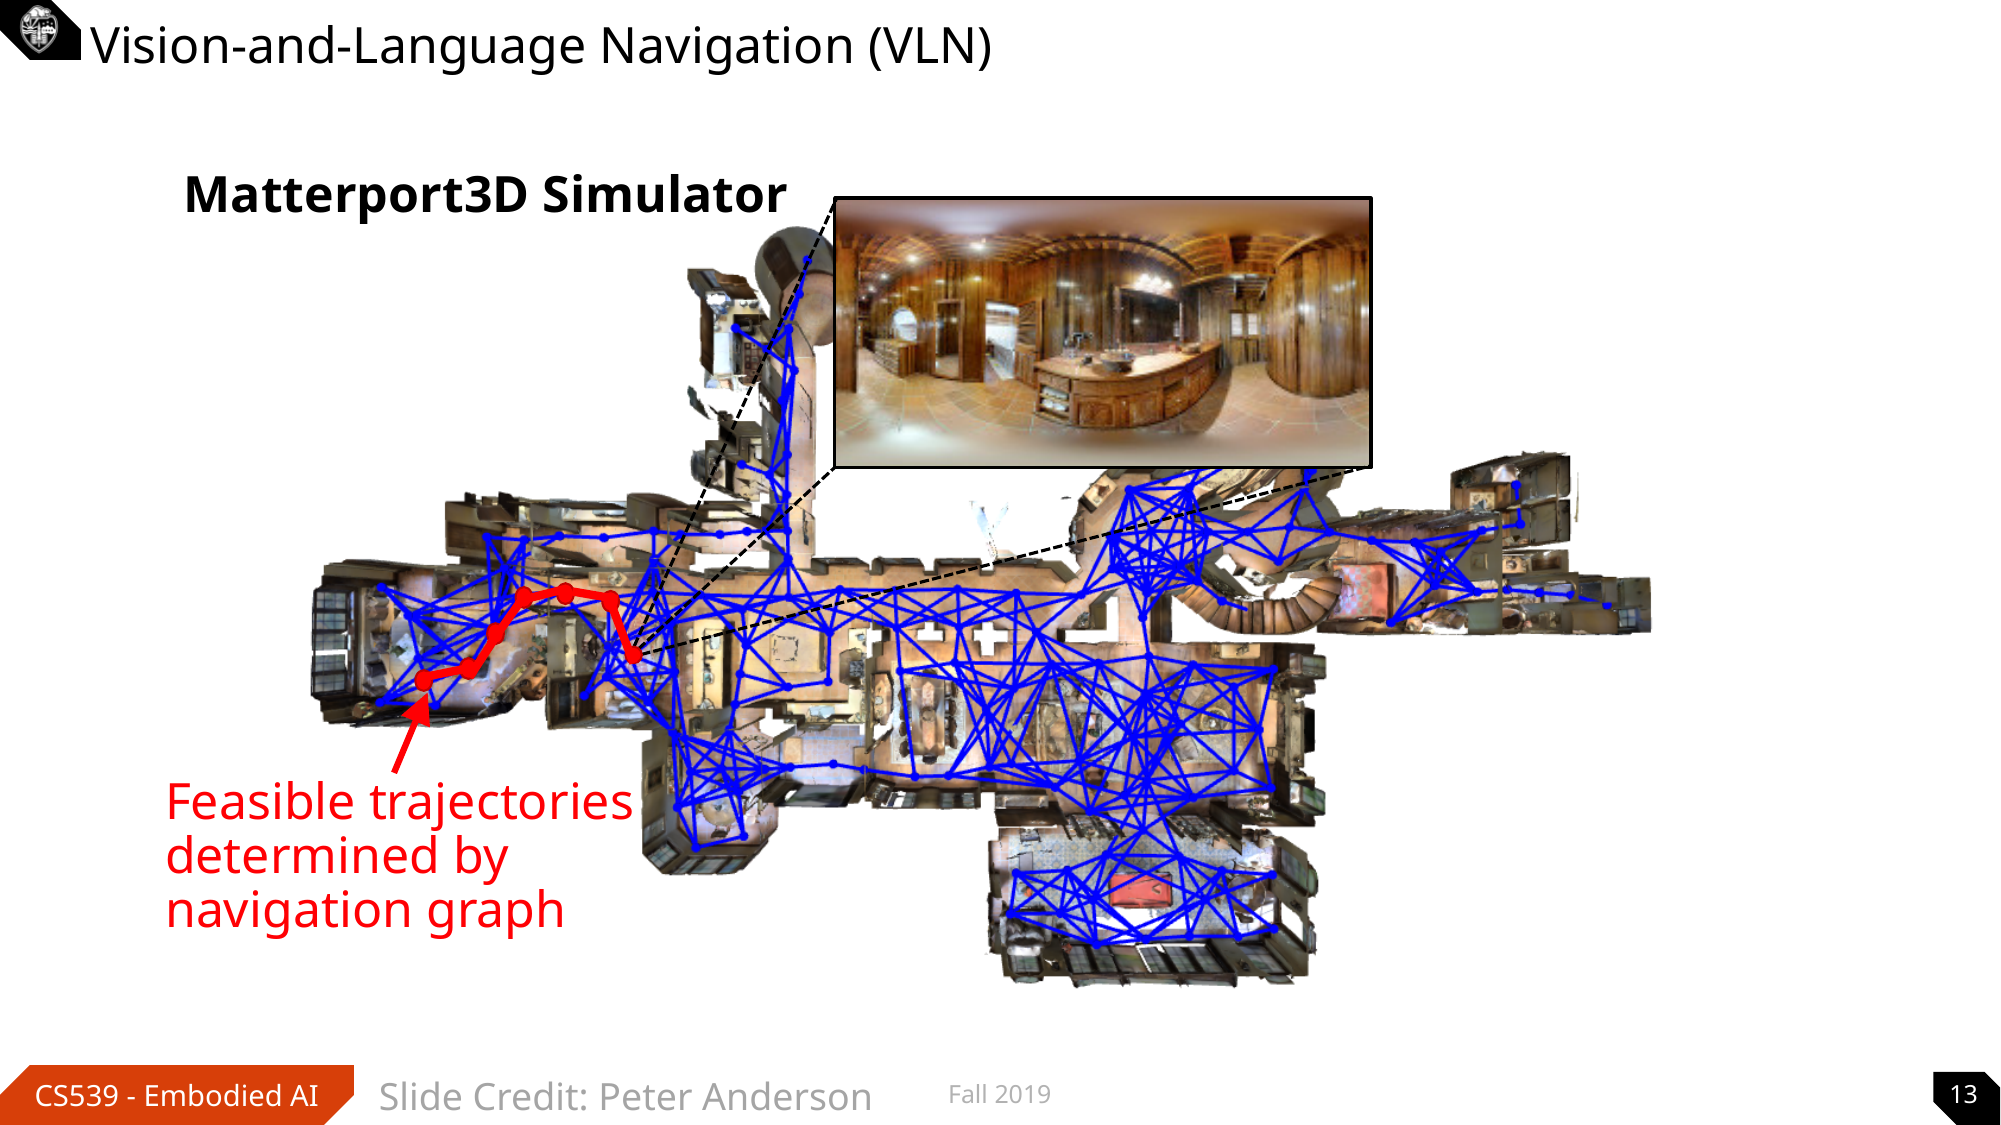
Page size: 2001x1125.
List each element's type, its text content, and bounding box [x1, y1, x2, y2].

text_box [394, 583, 634, 773]
footer Fall 2019 [949, 1065, 1338, 1125]
slide_number 13 [1933, 1071, 1994, 1119]
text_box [625, 199, 1370, 664]
picture [274, 187, 1676, 999]
picture [19, 5, 59, 17]
text_box Slide Credit: Peter Anderson [363, 1065, 949, 1125]
text_box Matterport3D Simulator [93, 114, 1388, 278]
title Vision-and-Language Navigation (VLN) [0, 17, 1699, 77]
text_box Feasible trajectories determined by navigation graph [150, 768, 274, 961]
